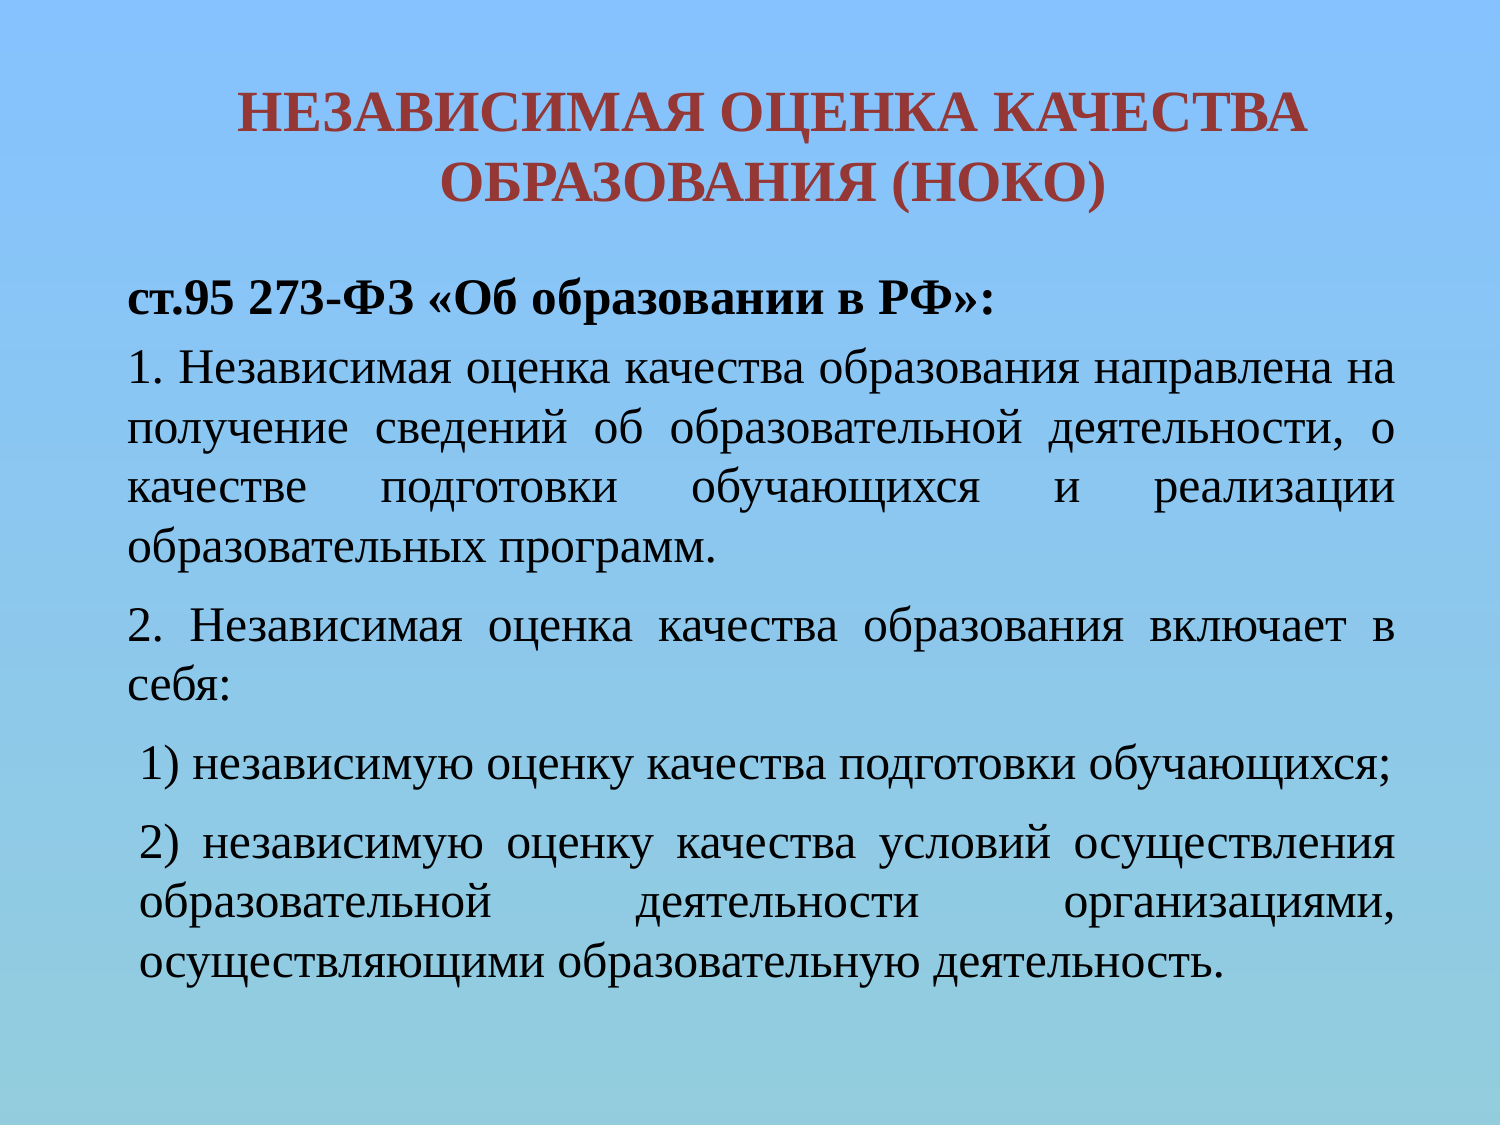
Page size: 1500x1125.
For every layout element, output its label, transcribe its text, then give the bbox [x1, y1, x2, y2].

subtitle ст.95 273-ФЗ «Об образовании в РФ»: 1. Независимая оценка качества образования направлена на получение сведений об образовательной деятельности, о качестве подготовки обучающихся и реализации образовательных программ. 2. Независимая оценка качества образования включает в себя: 1) независимую оценку качества подготовки обучающихся; 2) независимую оценку качества условий осуществления образовательной деятельности организациями, осуществляющими образовательную деятельность. [112, 255, 1412, 1047]
title НЕЗАВИСИМАЯ ОЦЕНКА КАЧЕСТВА ОБРАЗОВАНИЯ (НОКО) [135, 42, 1411, 244]
